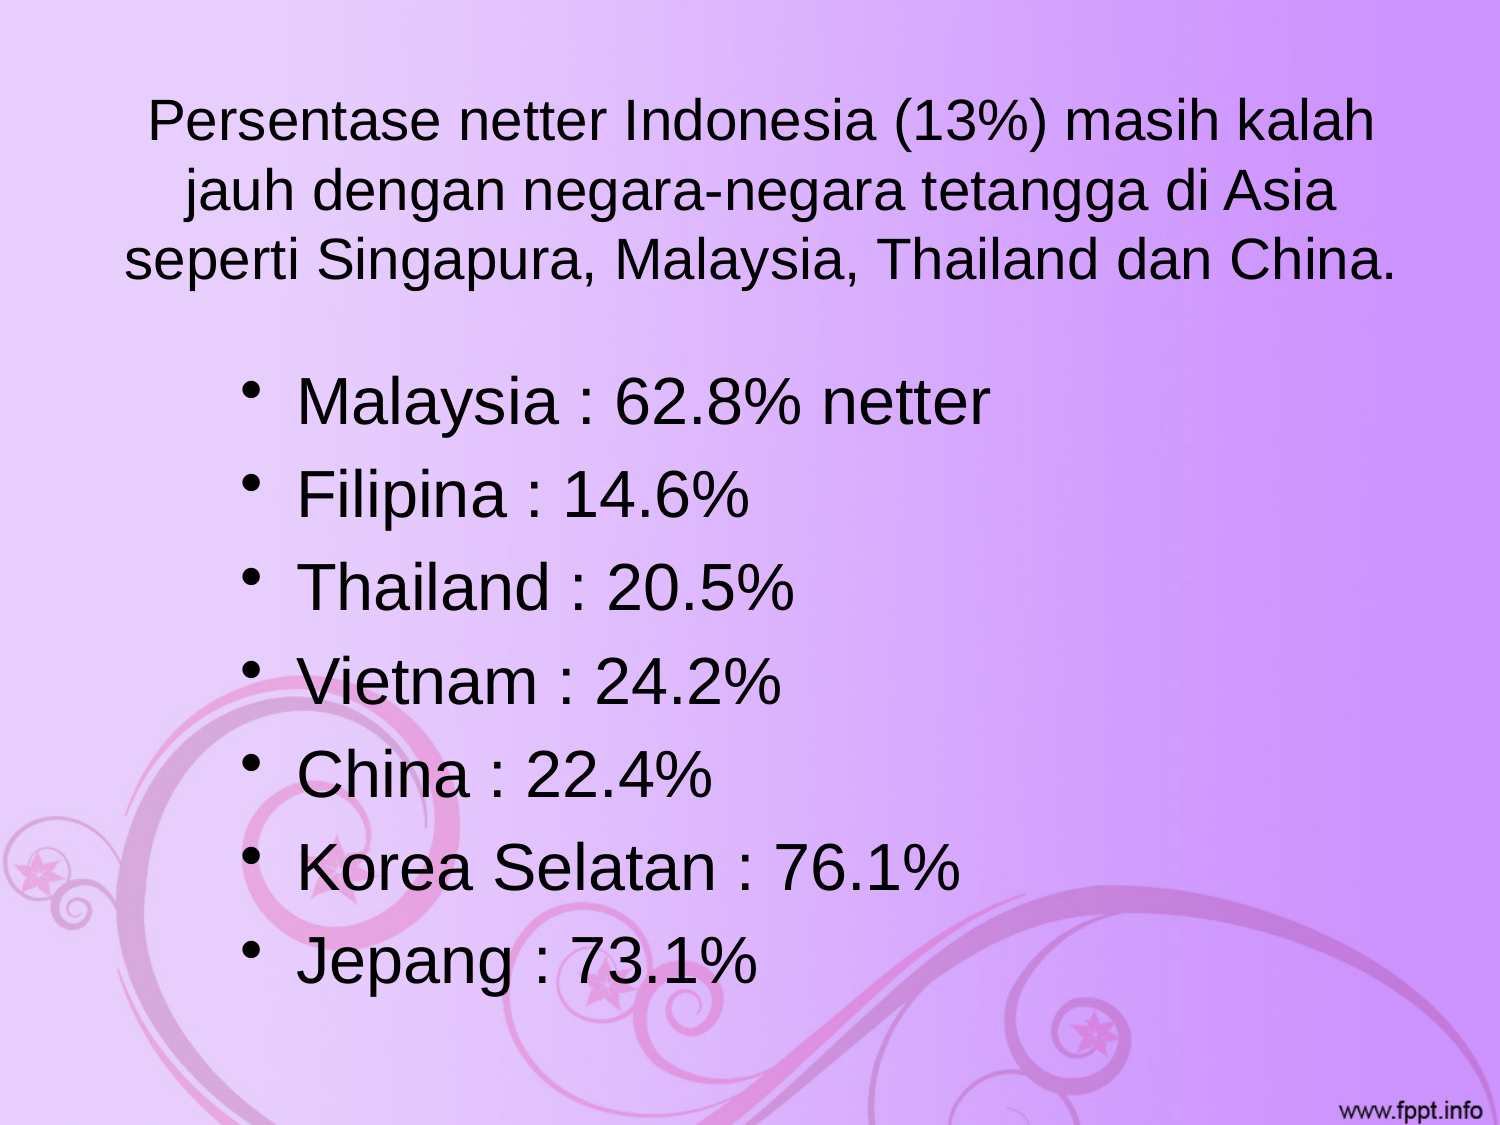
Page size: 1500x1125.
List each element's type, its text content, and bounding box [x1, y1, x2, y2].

title Persentase netter Indonesia (13%) masih kalah jauh dengan negara-negara tetangga di Asia seperti Singapura, Malaysia, Thailand dan China. [75, 45, 1450, 329]
picture [0, 0, 1500, 1125]
list Malaysia : 62.8% netter Filipina : 14.6% Thailand : 20.5% Vietnam : 24.2% China : 22.4% Korea Selatan : 76.1% Jepang : 73.1% [225, 350, 1300, 1125]
